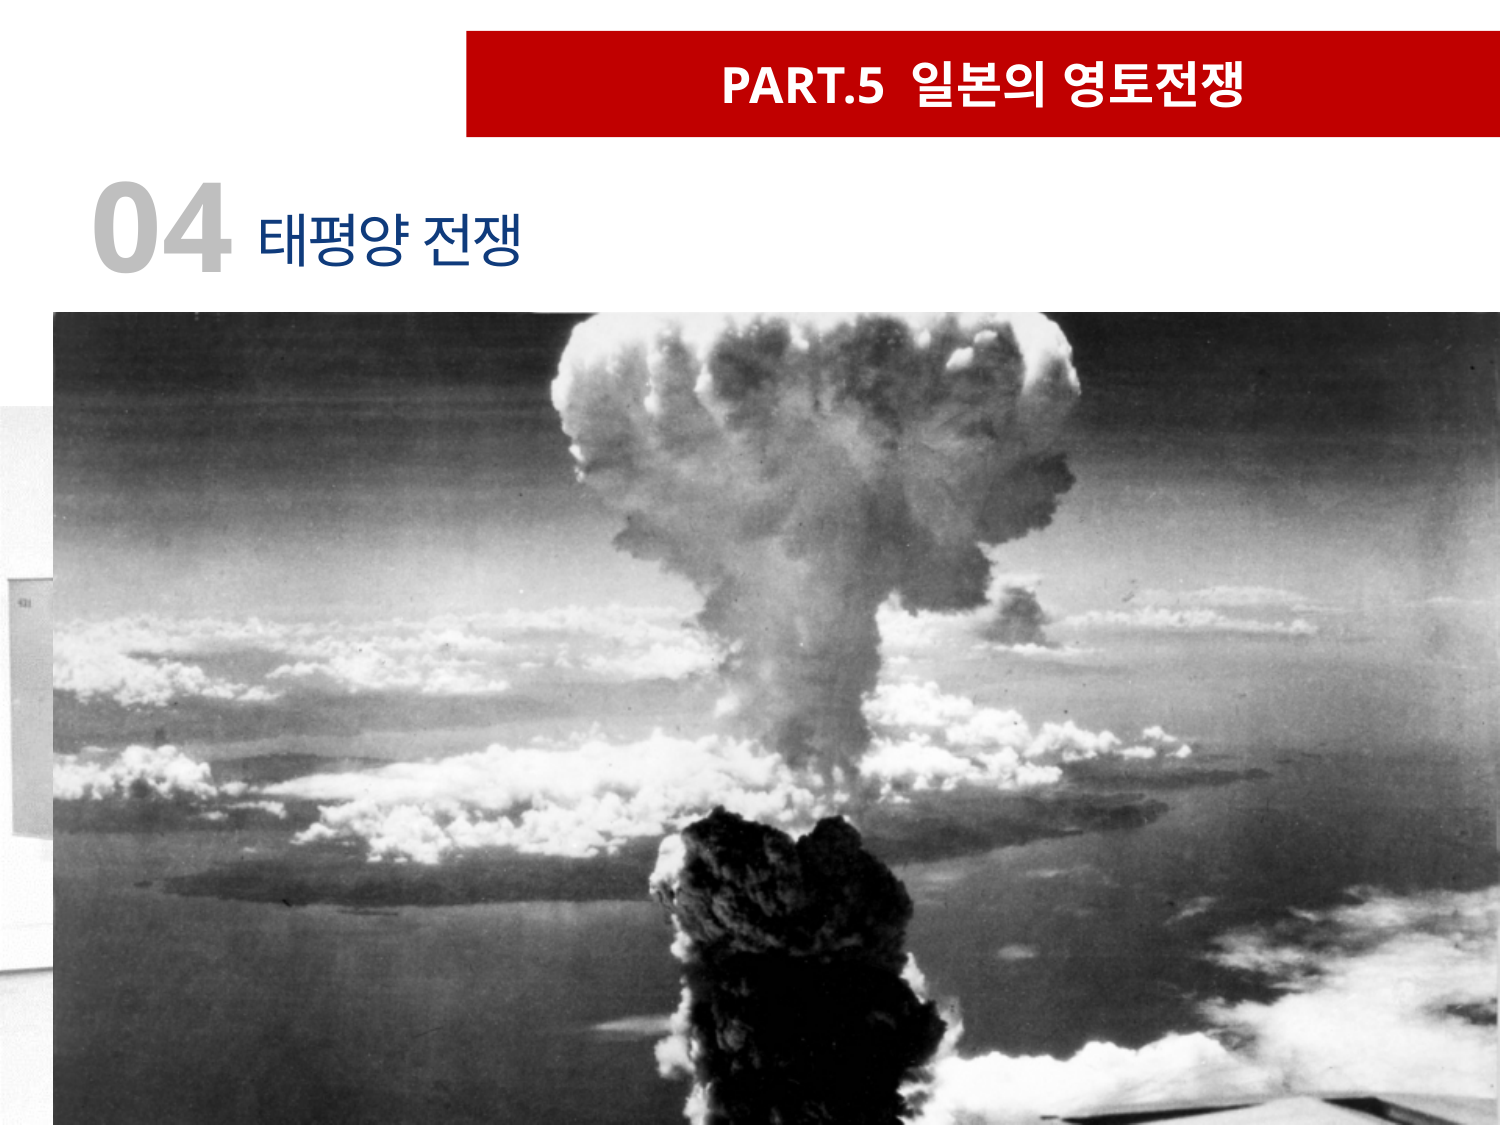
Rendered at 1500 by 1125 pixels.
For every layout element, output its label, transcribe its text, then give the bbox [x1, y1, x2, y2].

text_box 태평양 전쟁 [242, 196, 1376, 281]
picture [0, 312, 1500, 1125]
text_box 04 [35, 140, 290, 306]
text_box PART.5 일본의 영토전쟁 [464, 29, 1500, 139]
